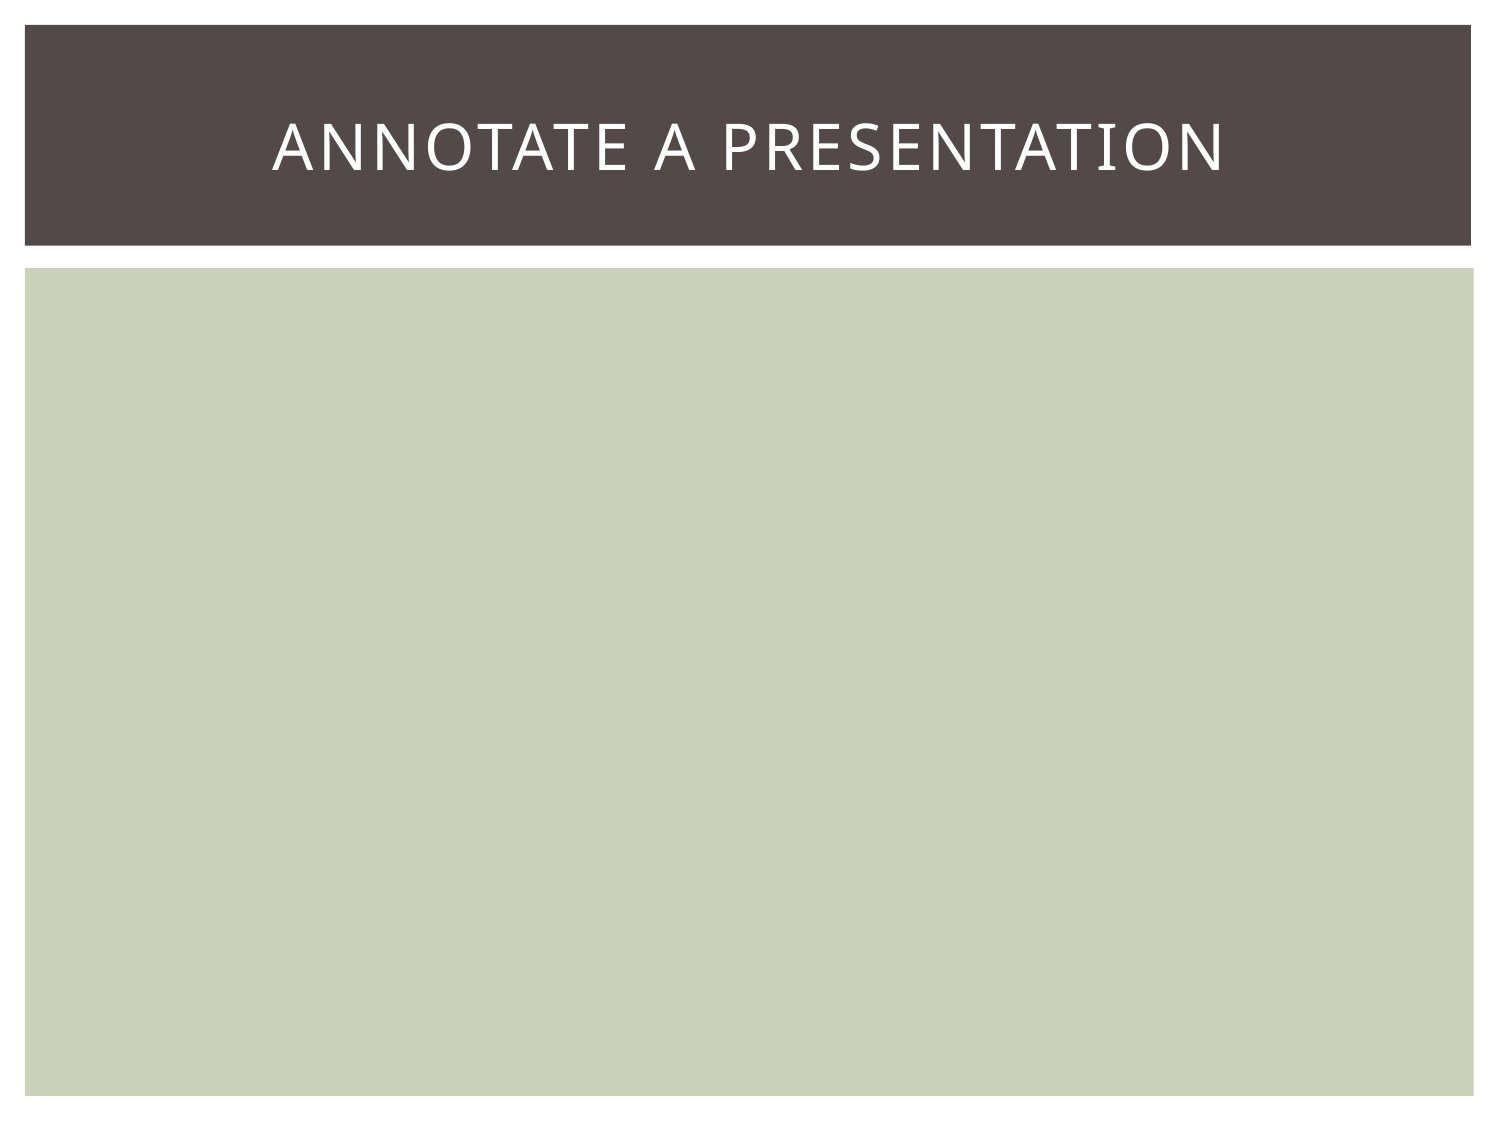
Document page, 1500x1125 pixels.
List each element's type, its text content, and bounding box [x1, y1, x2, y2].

title Annotate a presentation [62, 58, 1438, 232]
